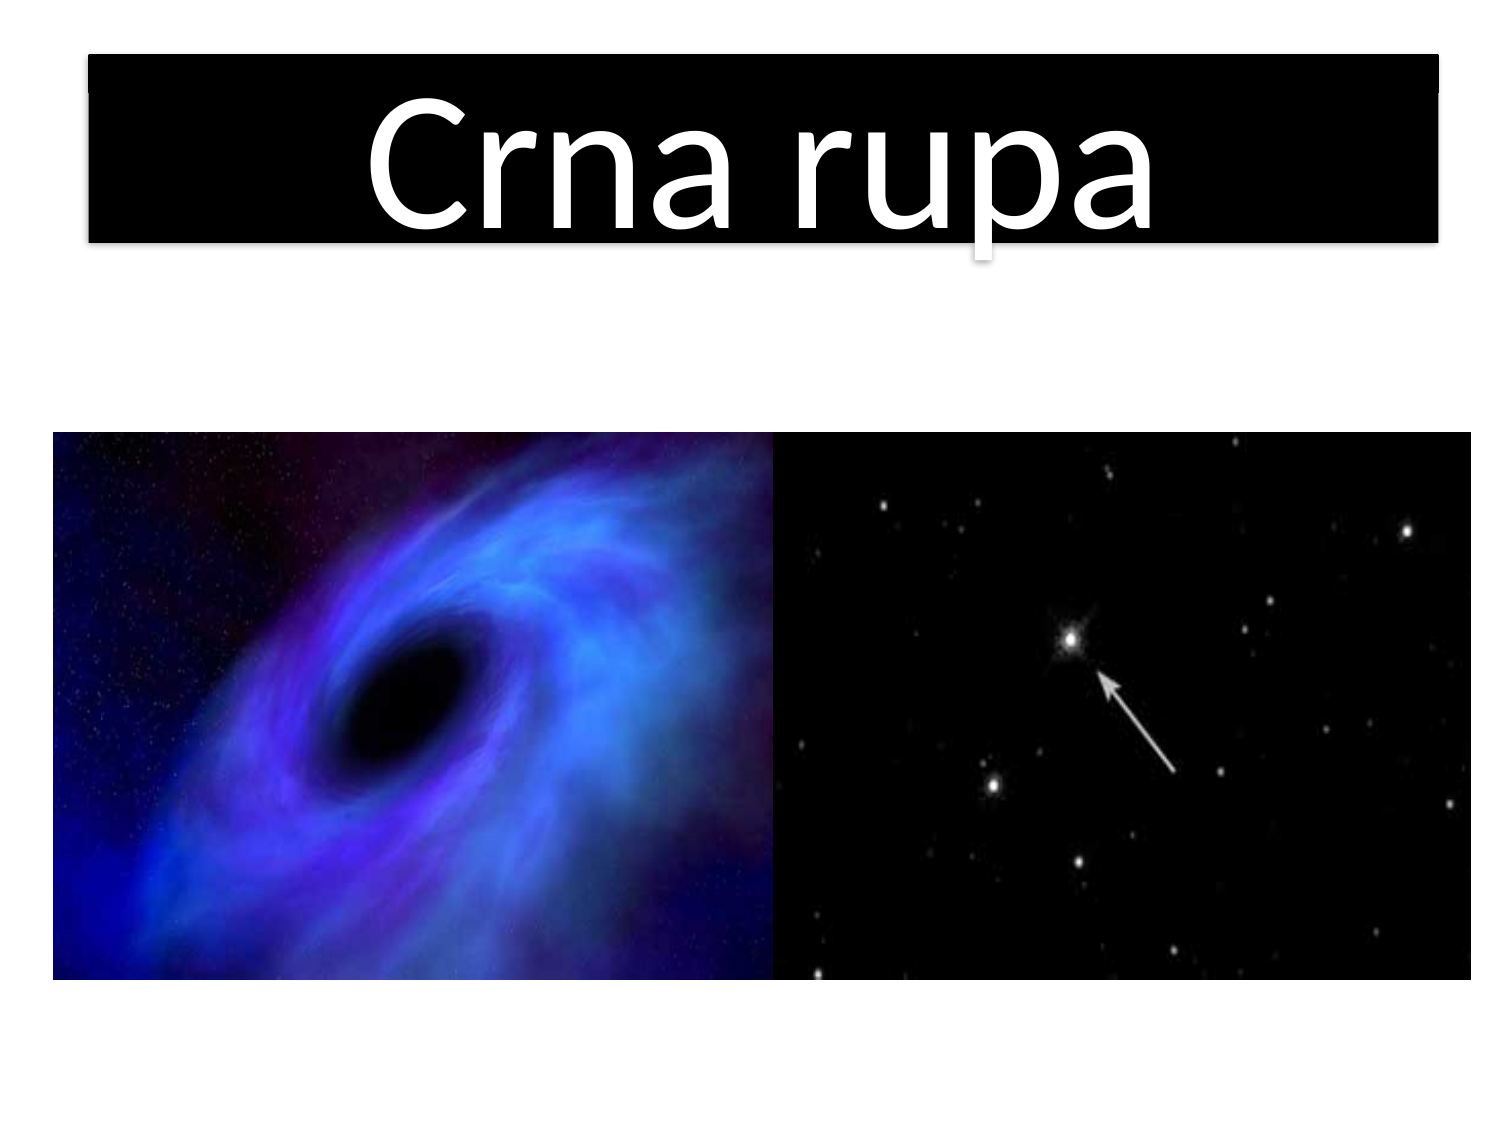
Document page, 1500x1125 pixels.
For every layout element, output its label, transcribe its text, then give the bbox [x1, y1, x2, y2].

picture [52, 432, 1471, 980]
title Crna rupa [88, 54, 1439, 243]
